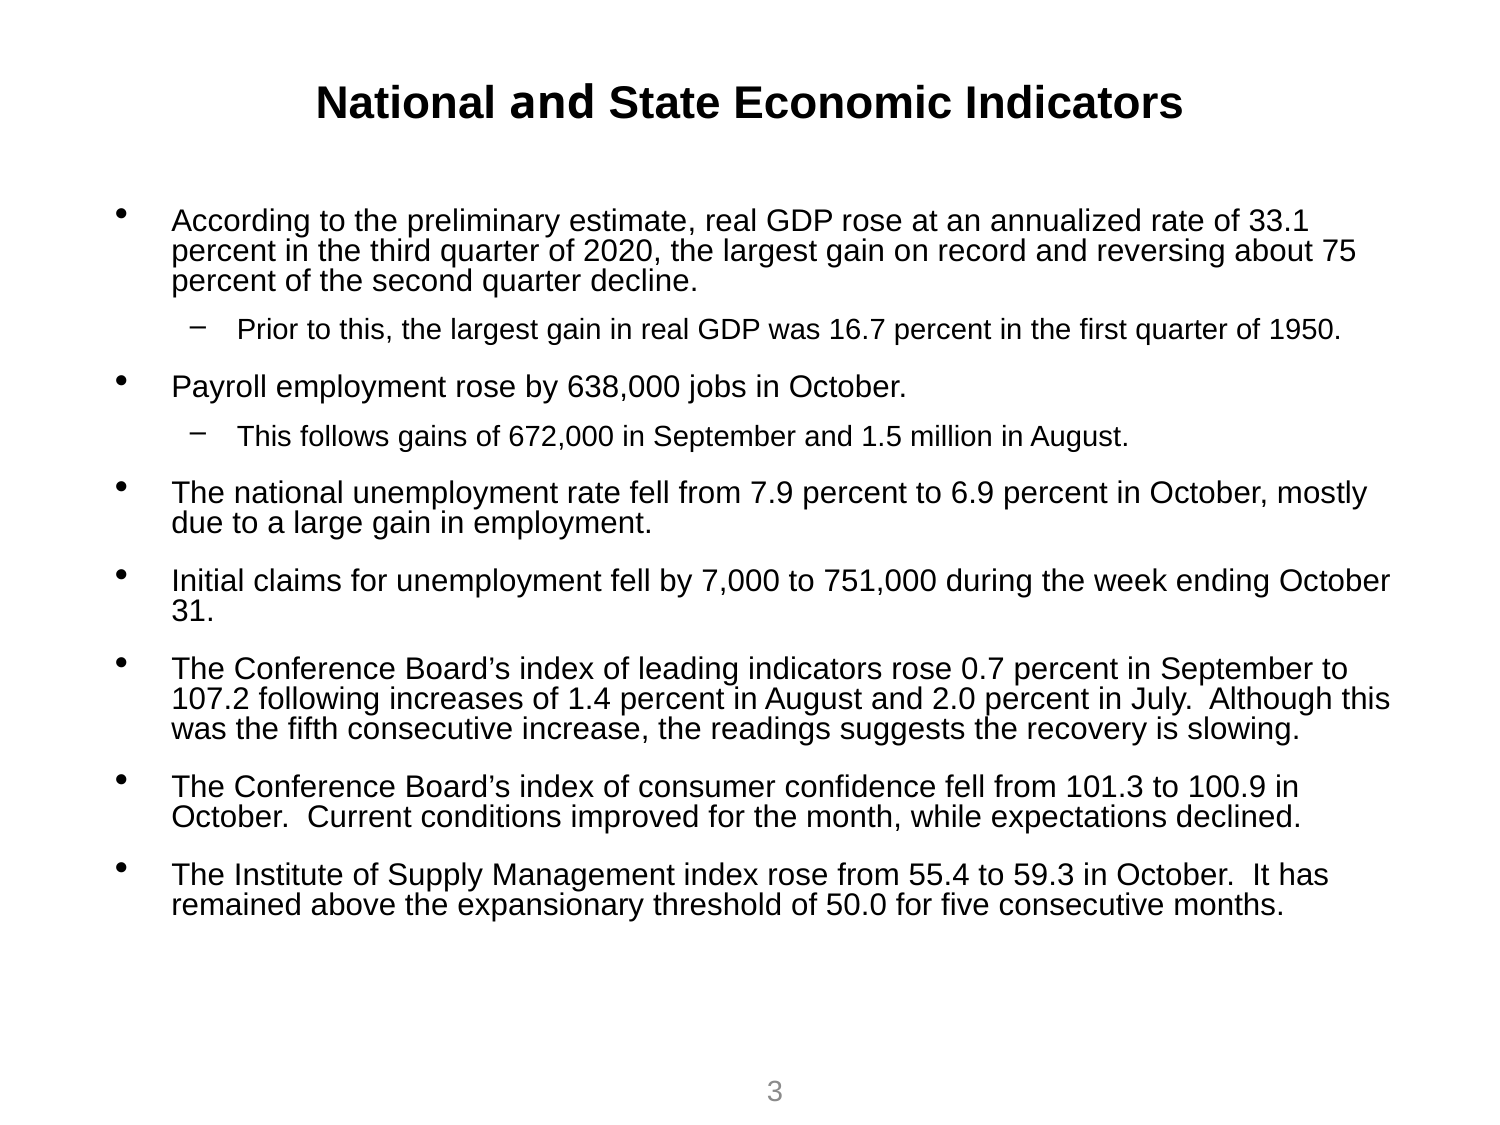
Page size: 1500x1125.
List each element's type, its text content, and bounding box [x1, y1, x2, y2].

list According to the preliminary estimate, real GDP rose at an annualized rate of 33.1 percent in the third quarter of 2020, the largest gain on record and reversing about 75 percent of the second quarter decline. Prior to this, the largest gain in real GDP was 16.7 percent in the first quarter of 1950. Payroll employment rose by 638,000 jobs in October. This follows gains of 672,000 in September and 1.5 million in August. The national unemployment rate fell from 7.9 percent to 6.9 percent in October, mostly due to a large gain in employment. Initial claims for unemployment fell by 7,000 to 751,000 during the week ending October 31. The Conference Board’s index of leading indicators rose 0.7 percent in September to 107.2 following increases of 1.4 percent in August and 2.0 percent in July. Although this was the fifth consecutive increase, the readings suggests the recovery is slowing. The Conference Board’s index of consumer confidence fell from 101.3 to 100.9 in October. Current conditions improved for the month, while expectations declined. The Institute of Supply Management index rose from 55.4 to 59.3 in October. It has remained above the expansionary threshold of 50.0 for five consecutive months. [99, 199, 1426, 926]
slide_number 3 [600, 1065, 950, 1125]
title National and State Economic Indicators [74, 37, 1426, 163]
